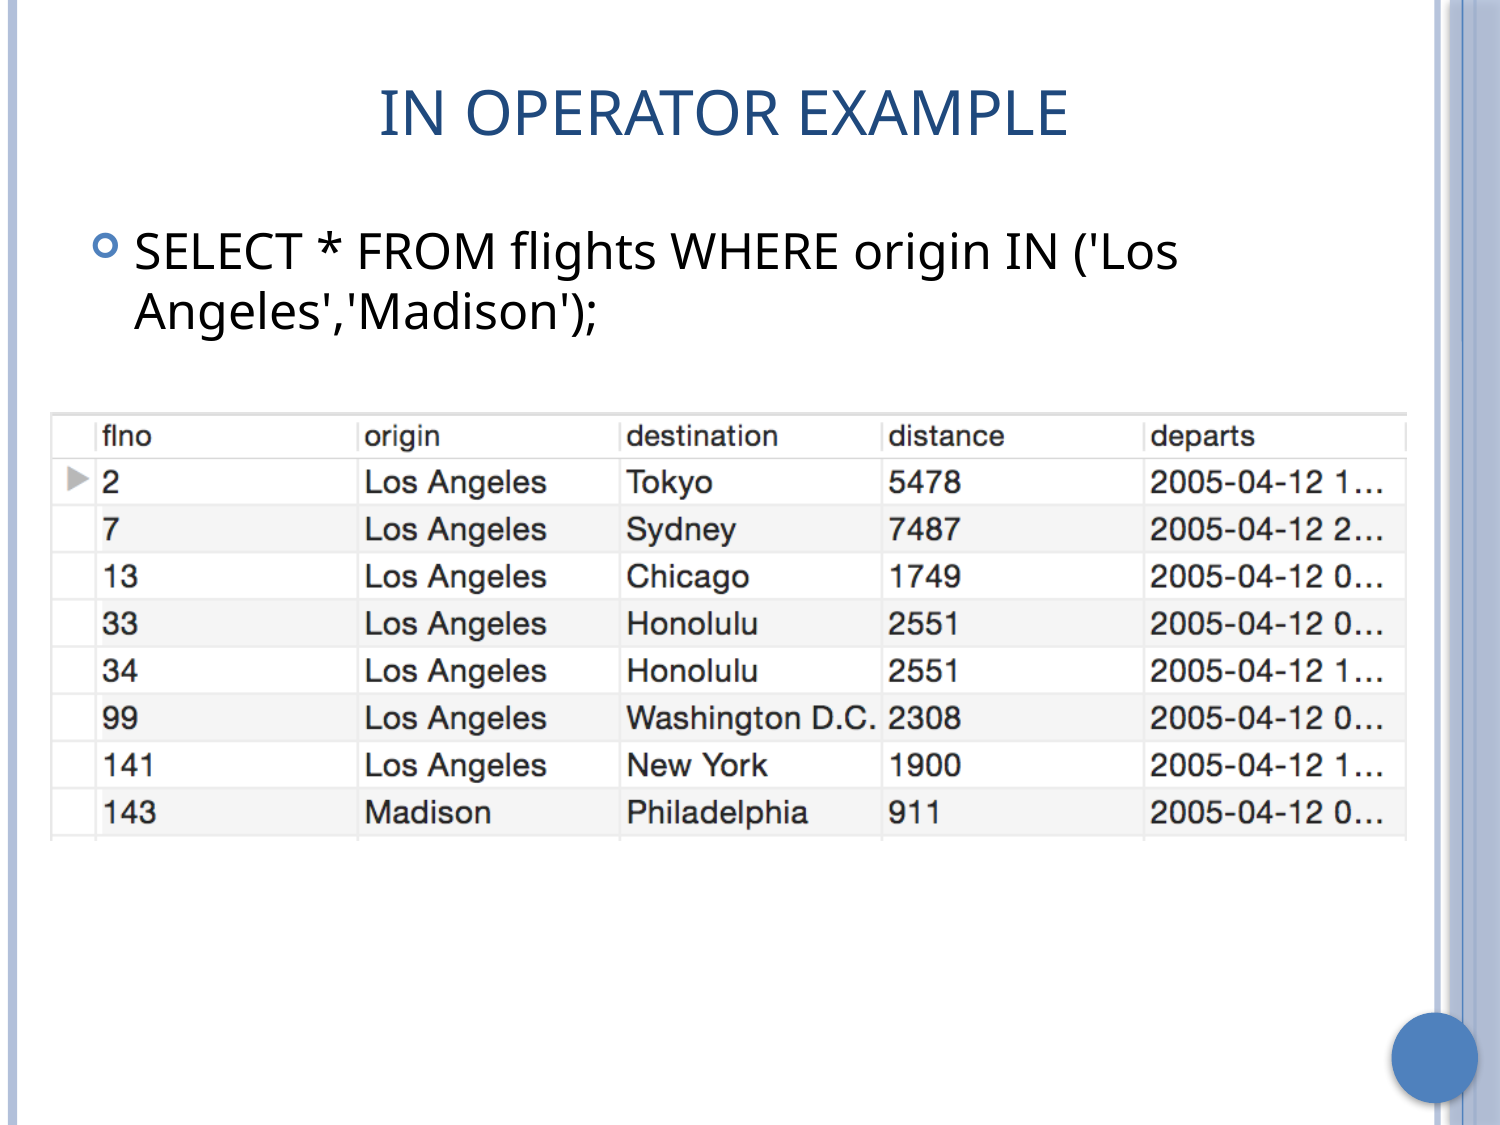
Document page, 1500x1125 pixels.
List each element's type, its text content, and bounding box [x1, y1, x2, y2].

picture [49, 411, 1408, 841]
title In Operator Example [75, 45, 1375, 175]
list SELECT * FROM flights WHERE origin IN ('Los Angeles','Madison'); [75, 212, 1425, 350]
